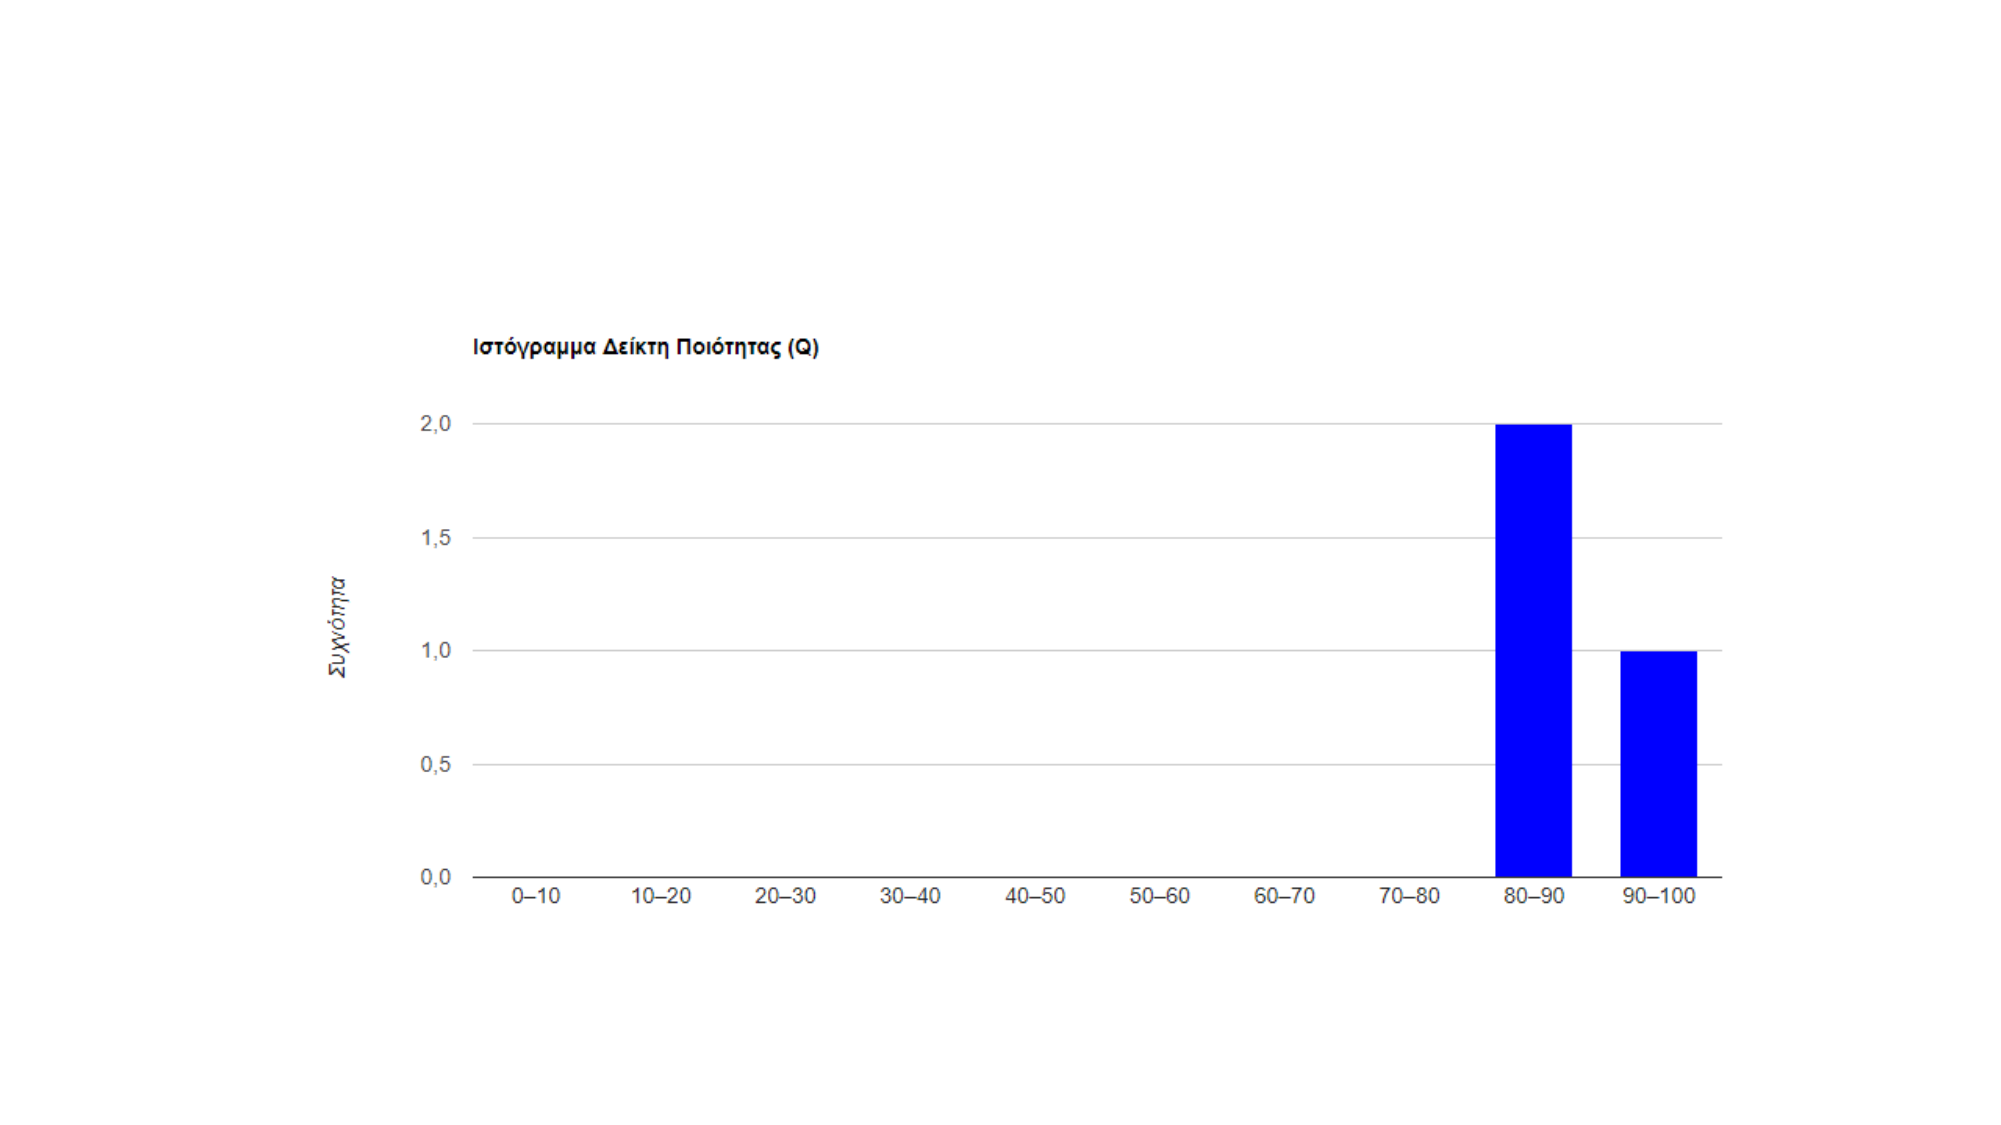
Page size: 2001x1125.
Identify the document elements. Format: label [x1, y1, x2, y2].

picture [187, 318, 1851, 957]
